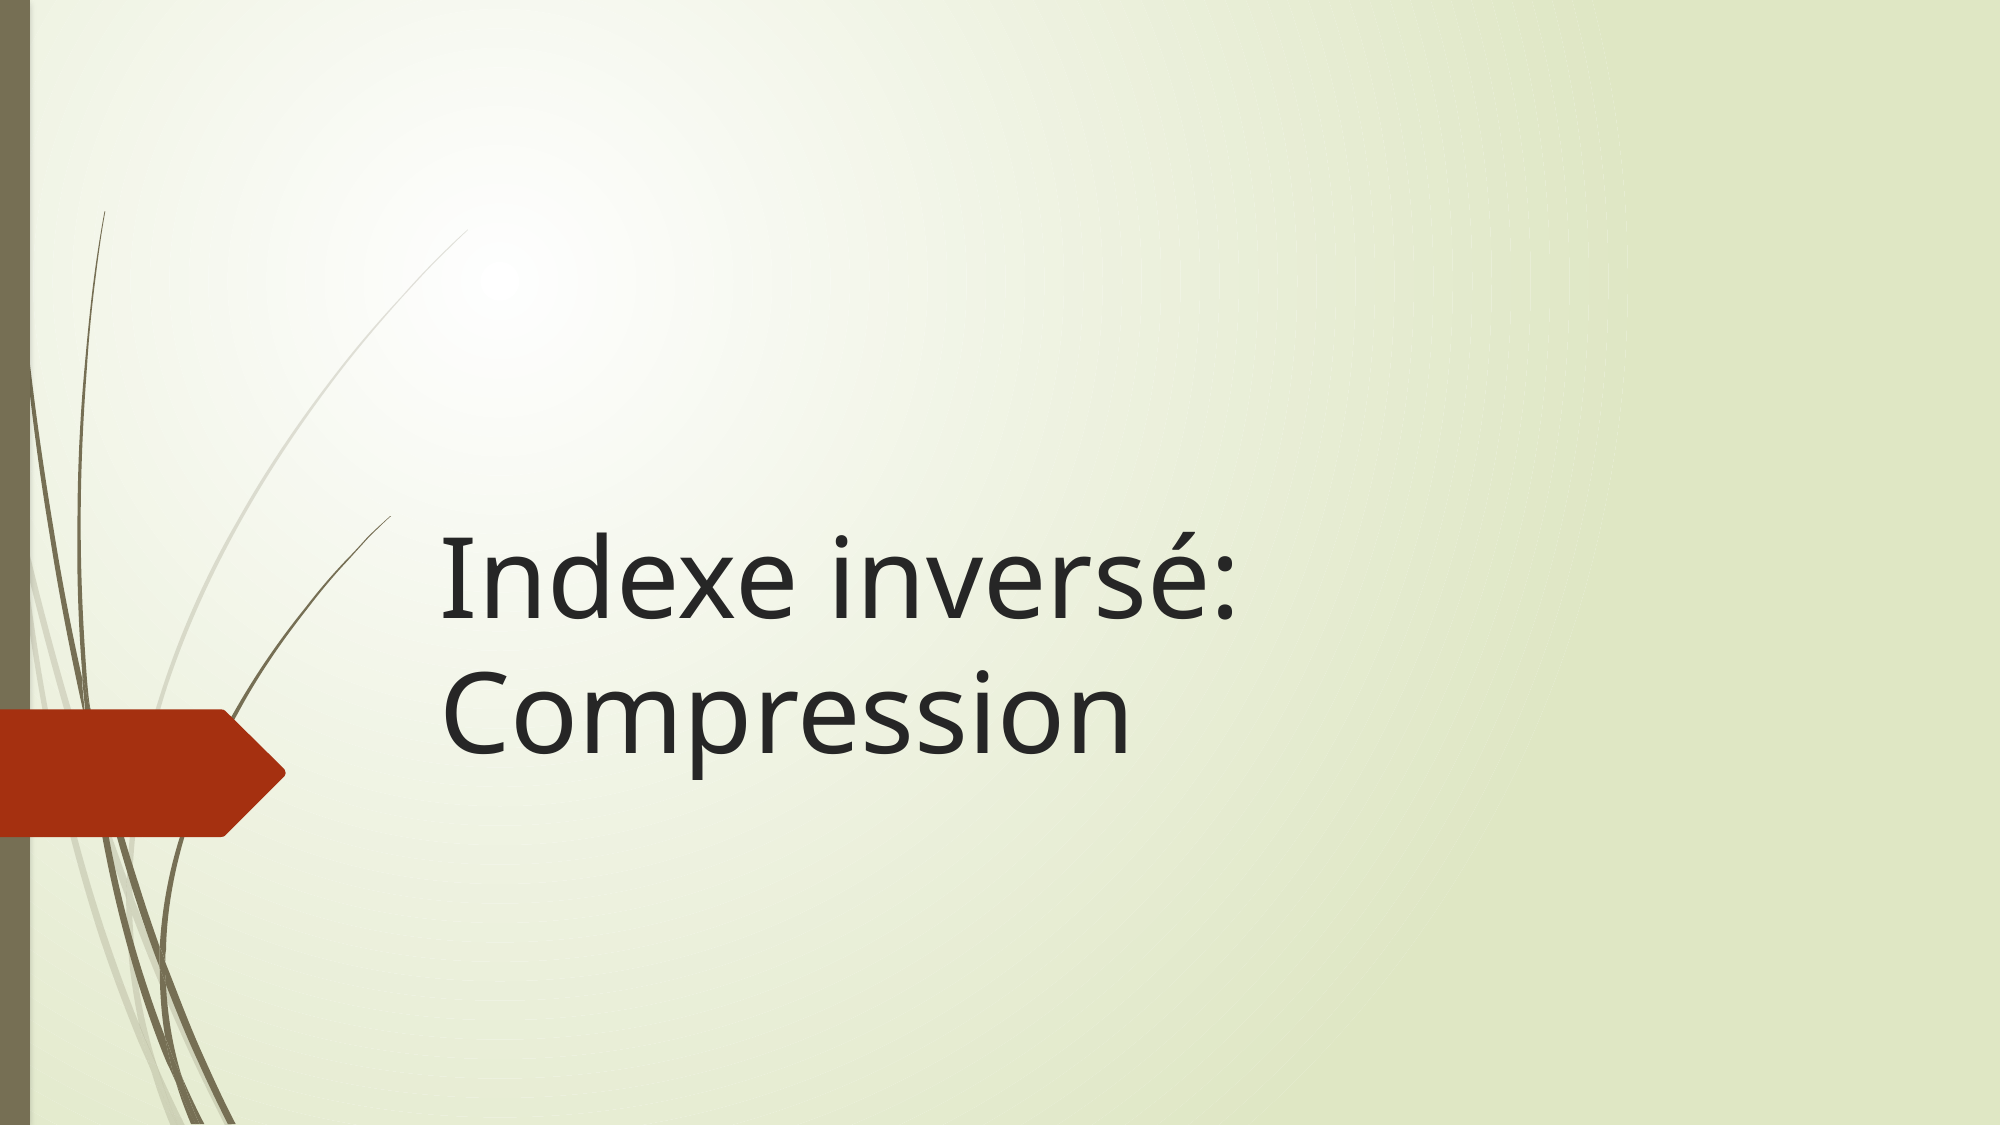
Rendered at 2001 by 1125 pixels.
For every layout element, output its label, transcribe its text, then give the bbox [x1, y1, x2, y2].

title Indexe inversé: Compression [424, 412, 1888, 784]
